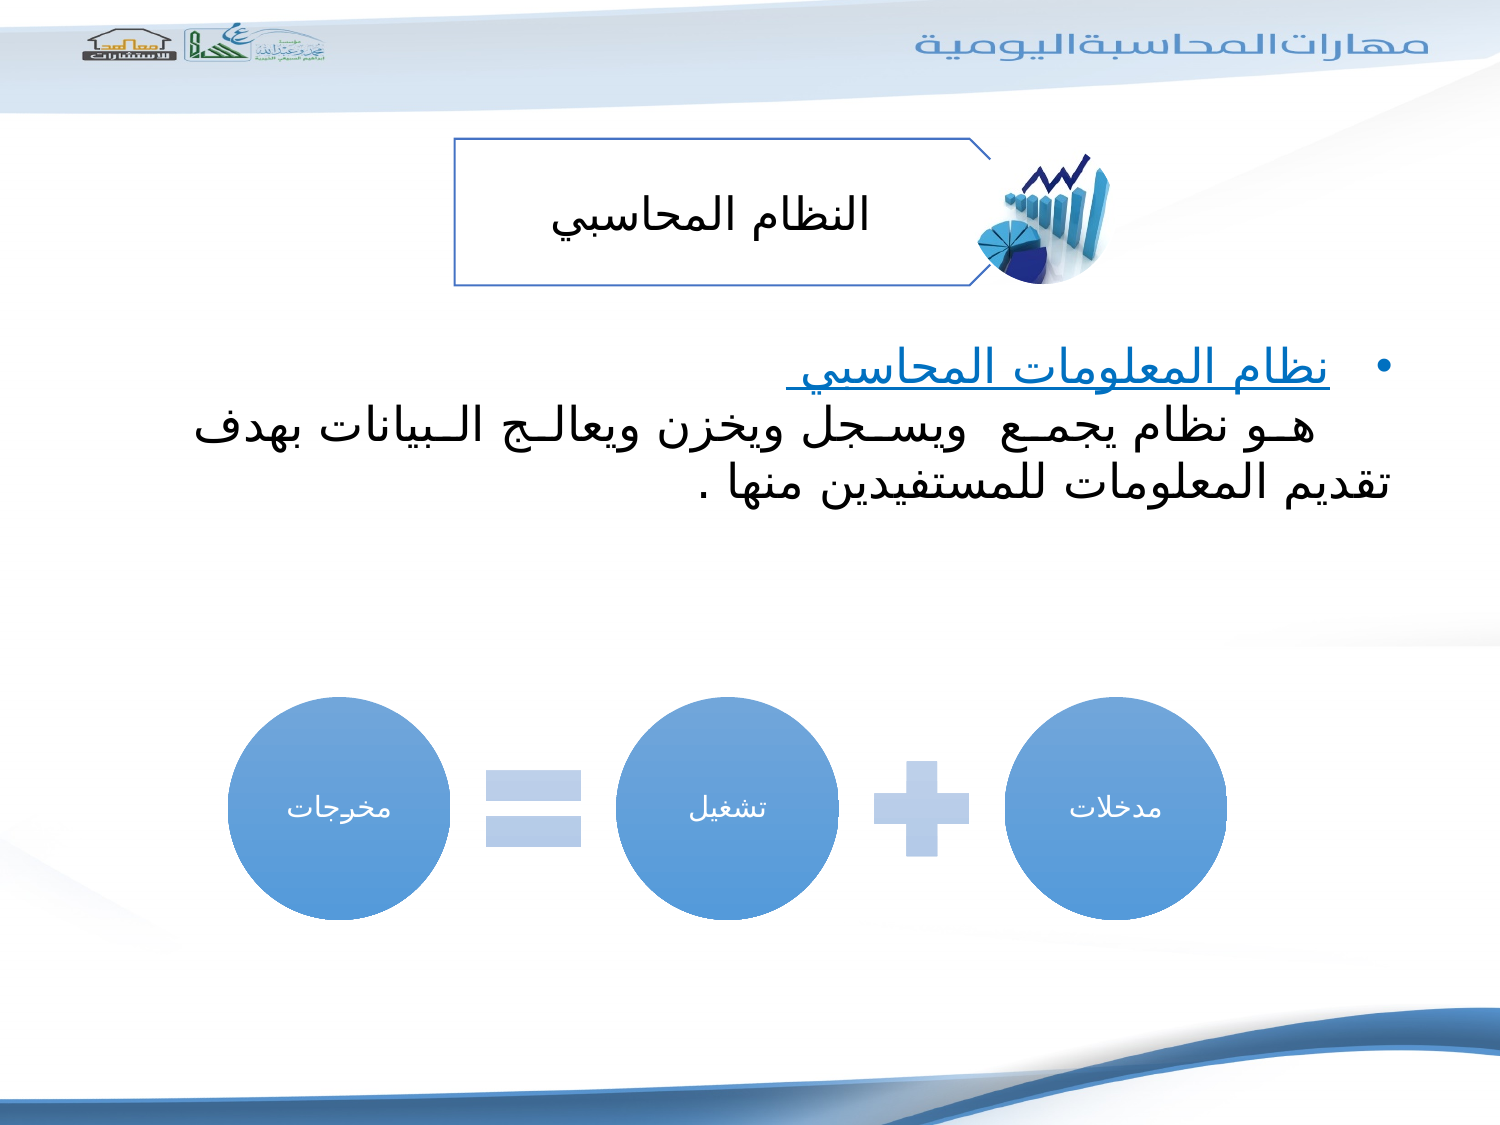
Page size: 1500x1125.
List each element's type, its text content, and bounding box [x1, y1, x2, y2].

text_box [227, 475, 1228, 1125]
text_box نظام المعلومات المحاسبي هو نظام يجمع ويسجل ويخزن ويعالج البيانات بهدف تقديم المعلومات للمستفيدين منها . [163, 328, 1408, 516]
picture [0, 0, 1500, 1125]
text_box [343, 138, 1228, 286]
